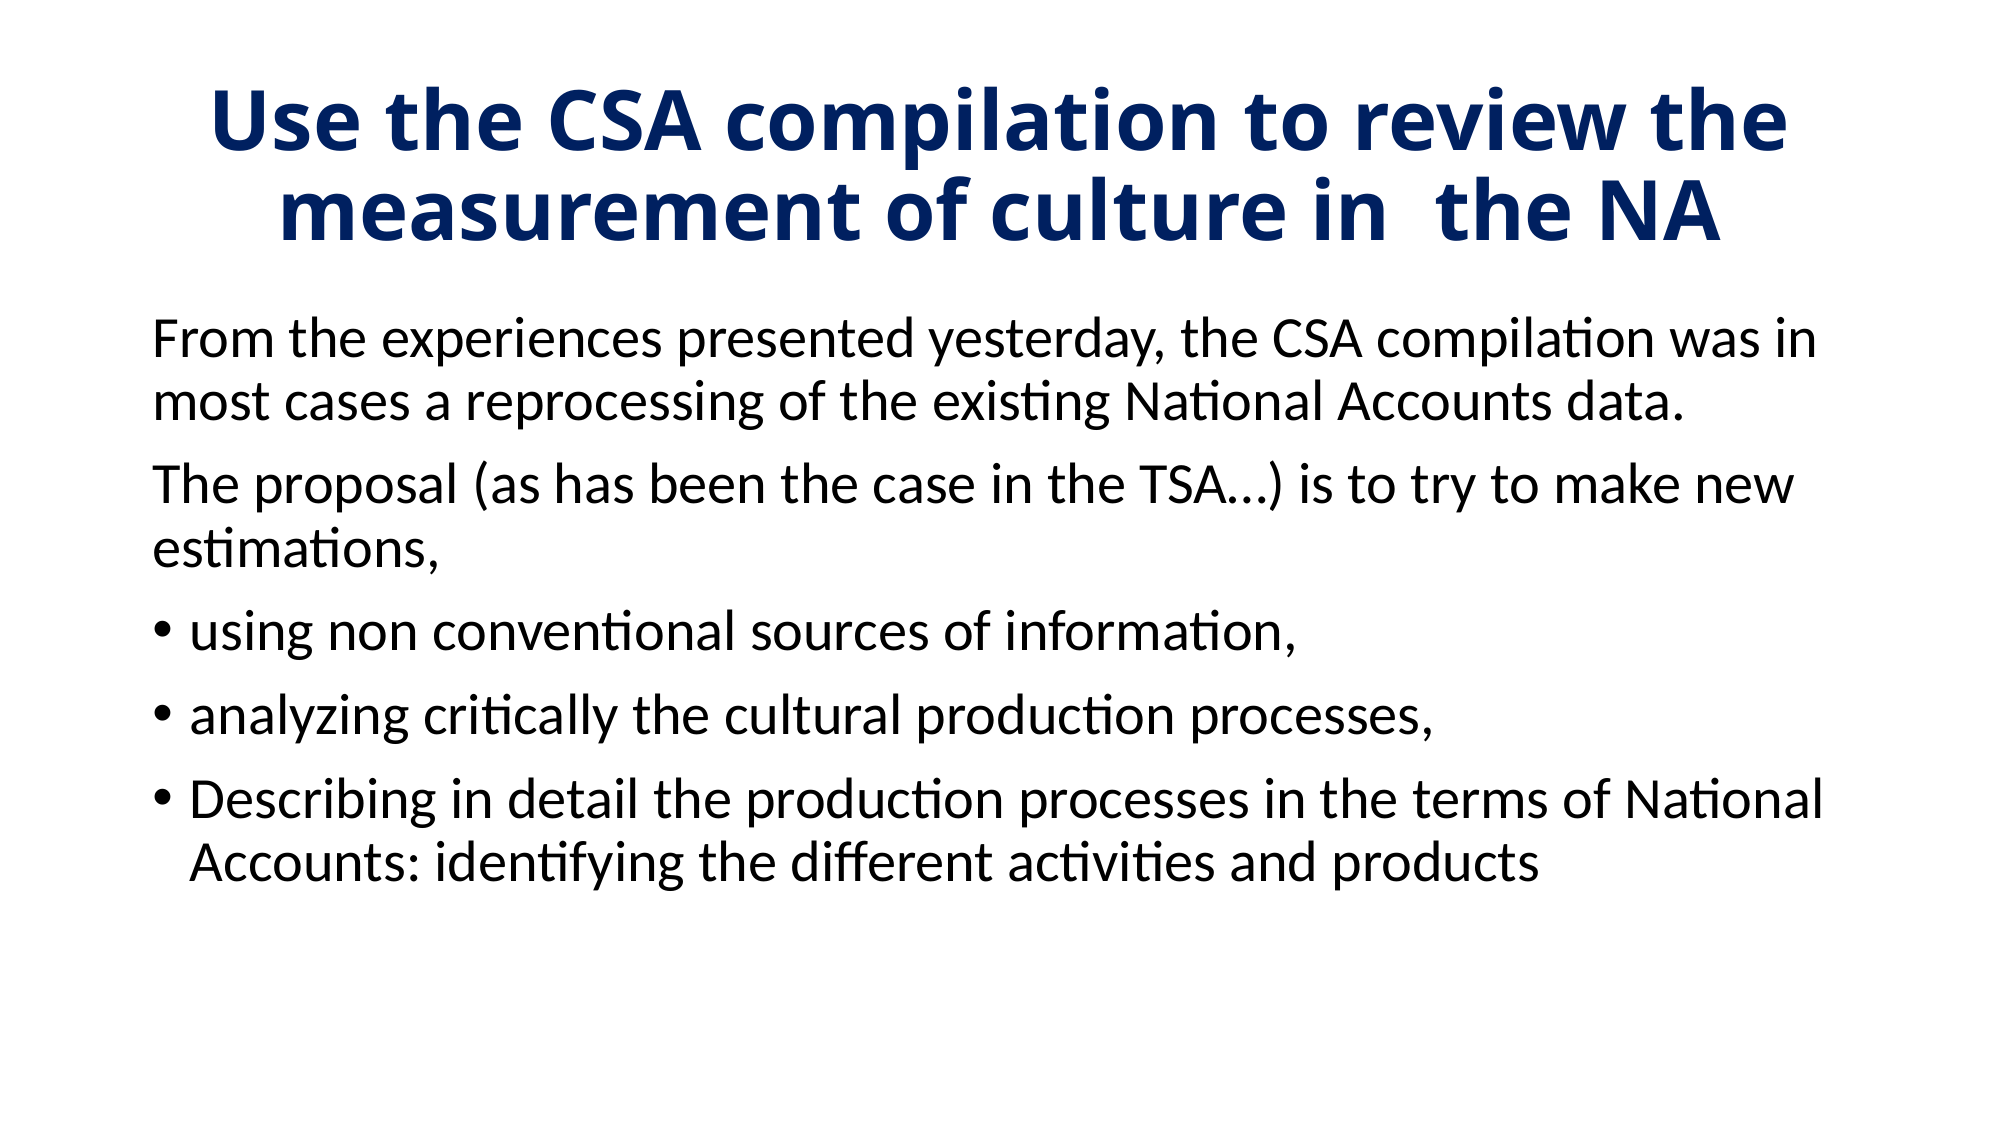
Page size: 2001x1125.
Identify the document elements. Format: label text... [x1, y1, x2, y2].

list From the experiences presented yesterday, the CSA compilation was in most cases a reprocessing of the existing National Accounts data. The proposal (as has been the case in the TSA…) is to try to make new estimations, using non conventional sources of information, analyzing critically the cultural production processes, Describing in detail the production processes in the terms of National Accounts: identifying the different activities and products [137, 299, 1863, 1014]
title Use the CSA compilation to review the measurement of culture in the NA [137, 59, 1863, 278]
